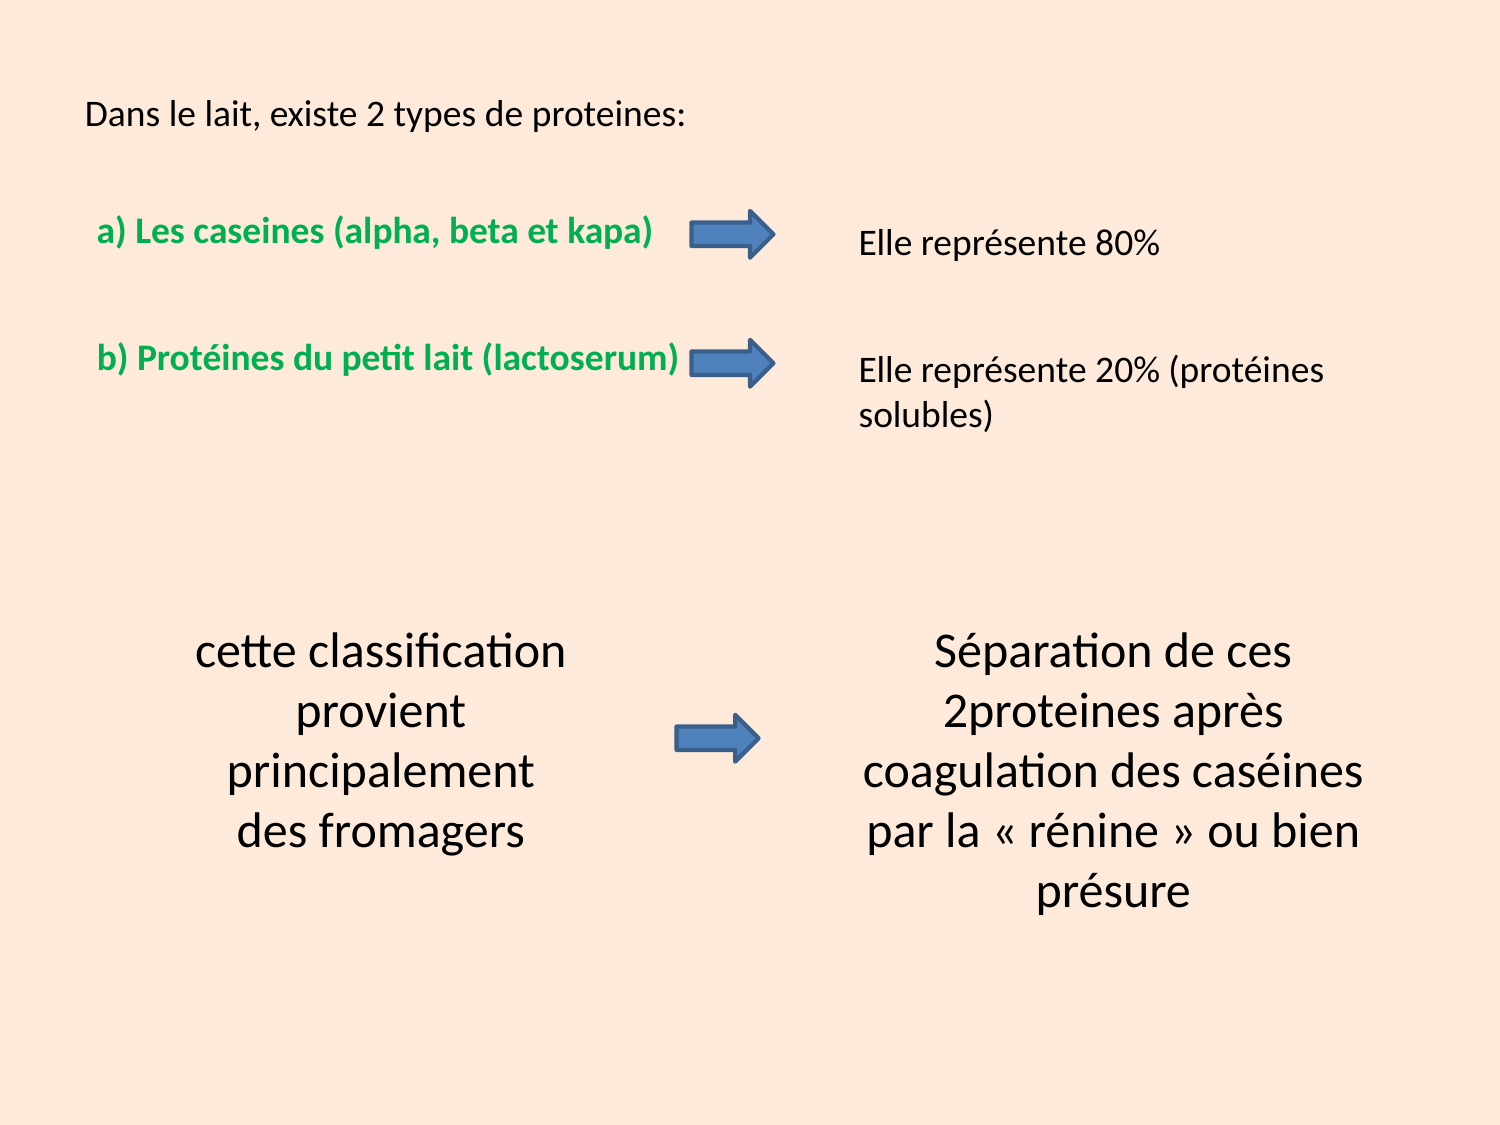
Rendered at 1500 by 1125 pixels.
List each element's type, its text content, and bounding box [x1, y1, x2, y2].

text_box [689, 208, 776, 260]
text_box [674, 712, 761, 764]
text_box Elle représente 80% [843, 210, 1348, 271]
text_box Séparation de ces 2proteines après coagulation des caséines par la « rénine » ou bien présure [820, 610, 1407, 925]
text_box a) Les caseines (alpha, beta et kapa) [81, 199, 680, 259]
text_box Elle représente 20% (protéines solubles) [843, 337, 1348, 443]
text_box b) Protéines du petit lait (lactoserum) [82, 326, 797, 386]
text_box cette classification provient principalement des fromagers [175, 610, 586, 865]
text_box [689, 337, 776, 389]
text_box Dans le lait, existe 2 types de proteines: [70, 81, 762, 142]
